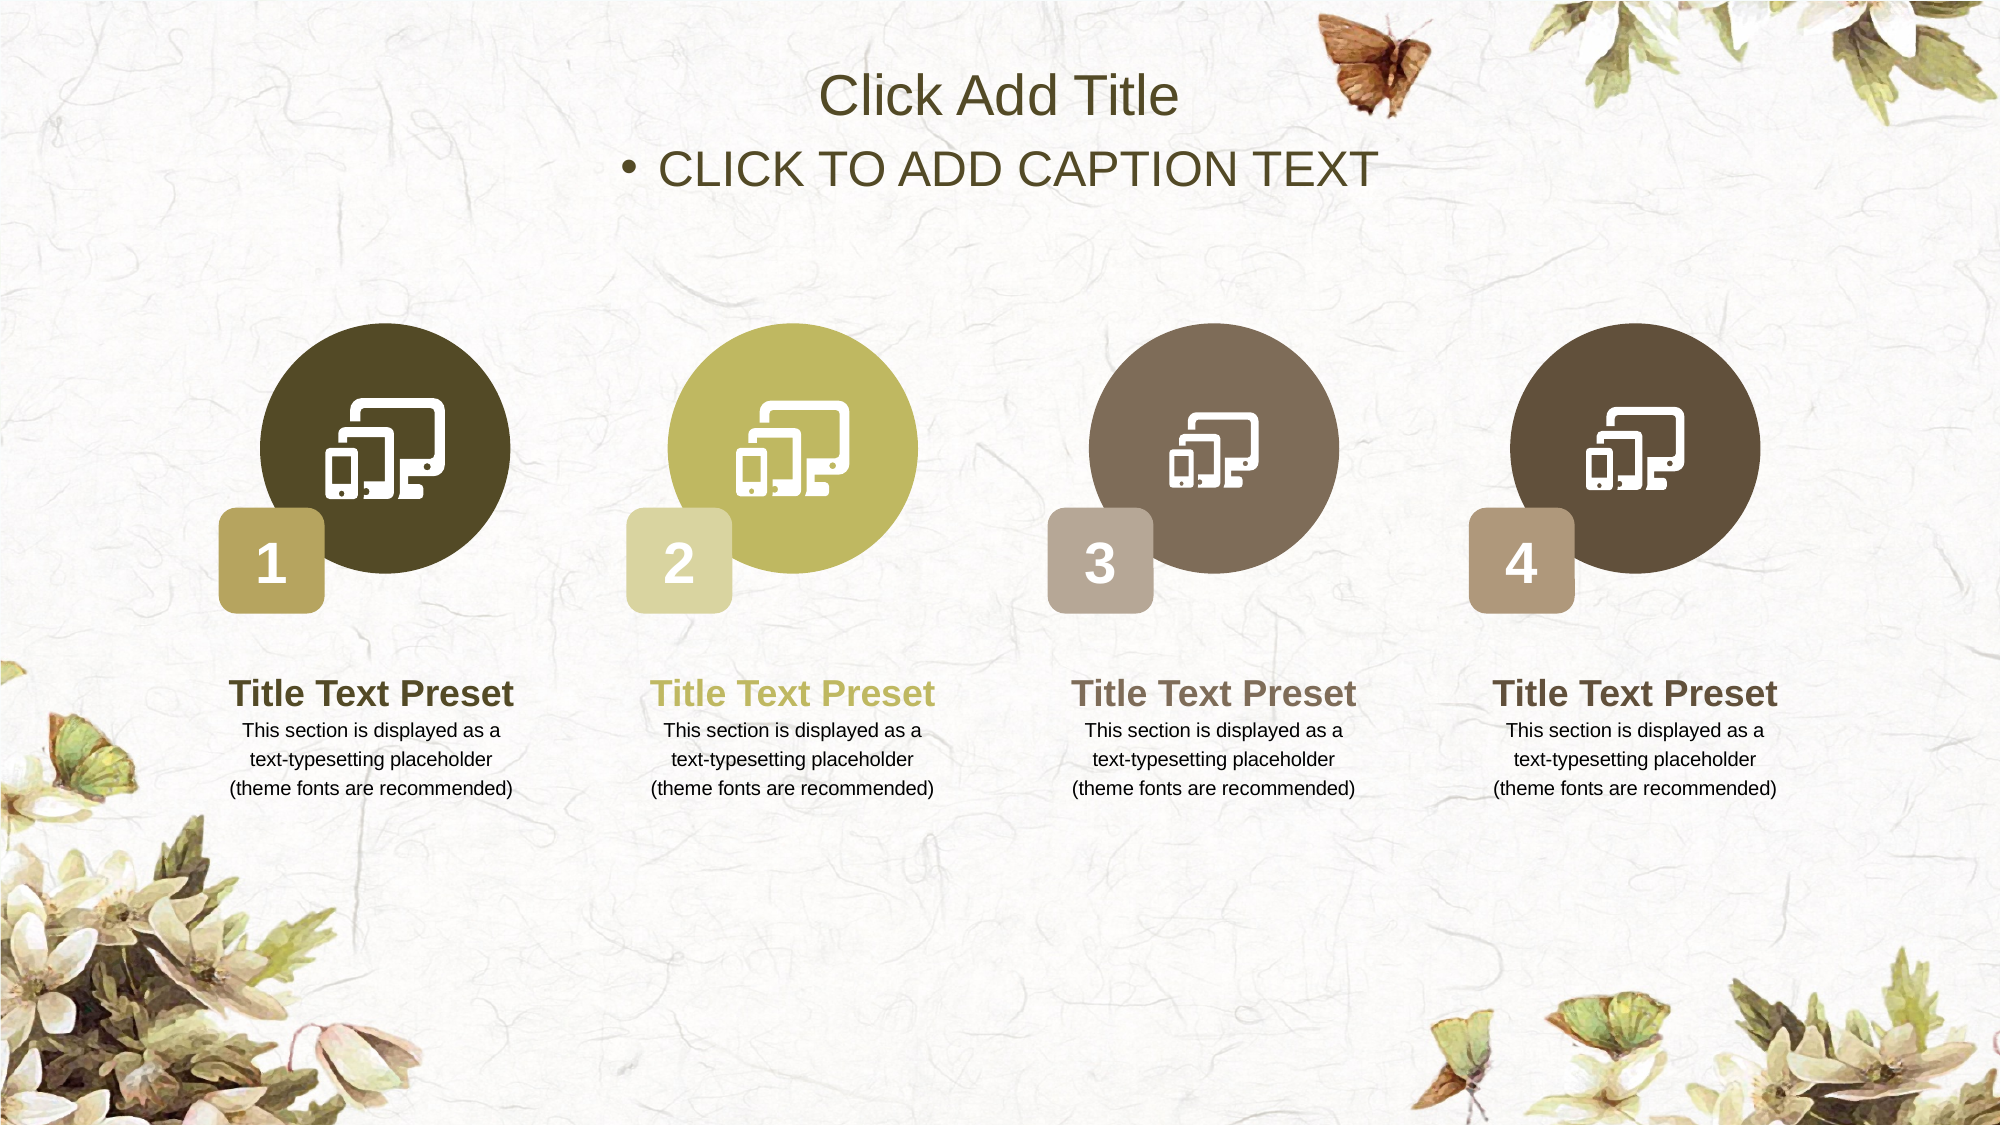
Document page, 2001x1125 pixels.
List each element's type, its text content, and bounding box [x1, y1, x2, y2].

text_box [258, 322, 512, 575]
text_box [1179, 433, 1221, 488]
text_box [1489, 667, 1782, 802]
text_box [666, 322, 920, 575]
text_box Click Add Title [383, 58, 1617, 136]
text_box [325, 447, 358, 500]
text_box [1586, 447, 1613, 491]
text_box 4 [1467, 506, 1576, 615]
text_box [1596, 430, 1643, 490]
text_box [225, 667, 518, 802]
picture [0, 0, 2001, 1125]
text_box 3 [1046, 506, 1155, 615]
text_box [1087, 322, 1341, 575]
text_box 1 [217, 506, 326, 615]
text_box [1509, 322, 1762, 575]
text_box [646, 667, 939, 802]
text_box [1606, 406, 1685, 490]
text_box [1169, 449, 1194, 488]
text_box [736, 447, 768, 497]
text_box [748, 428, 802, 497]
text_box [350, 398, 445, 499]
text_box [338, 427, 394, 499]
text_box [759, 400, 850, 497]
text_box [1068, 667, 1360, 802]
text_box [1187, 412, 1259, 488]
text_box 2 [625, 506, 734, 615]
text_box CLICK TO ADD CAPTION TEXT [549, 135, 1450, 180]
